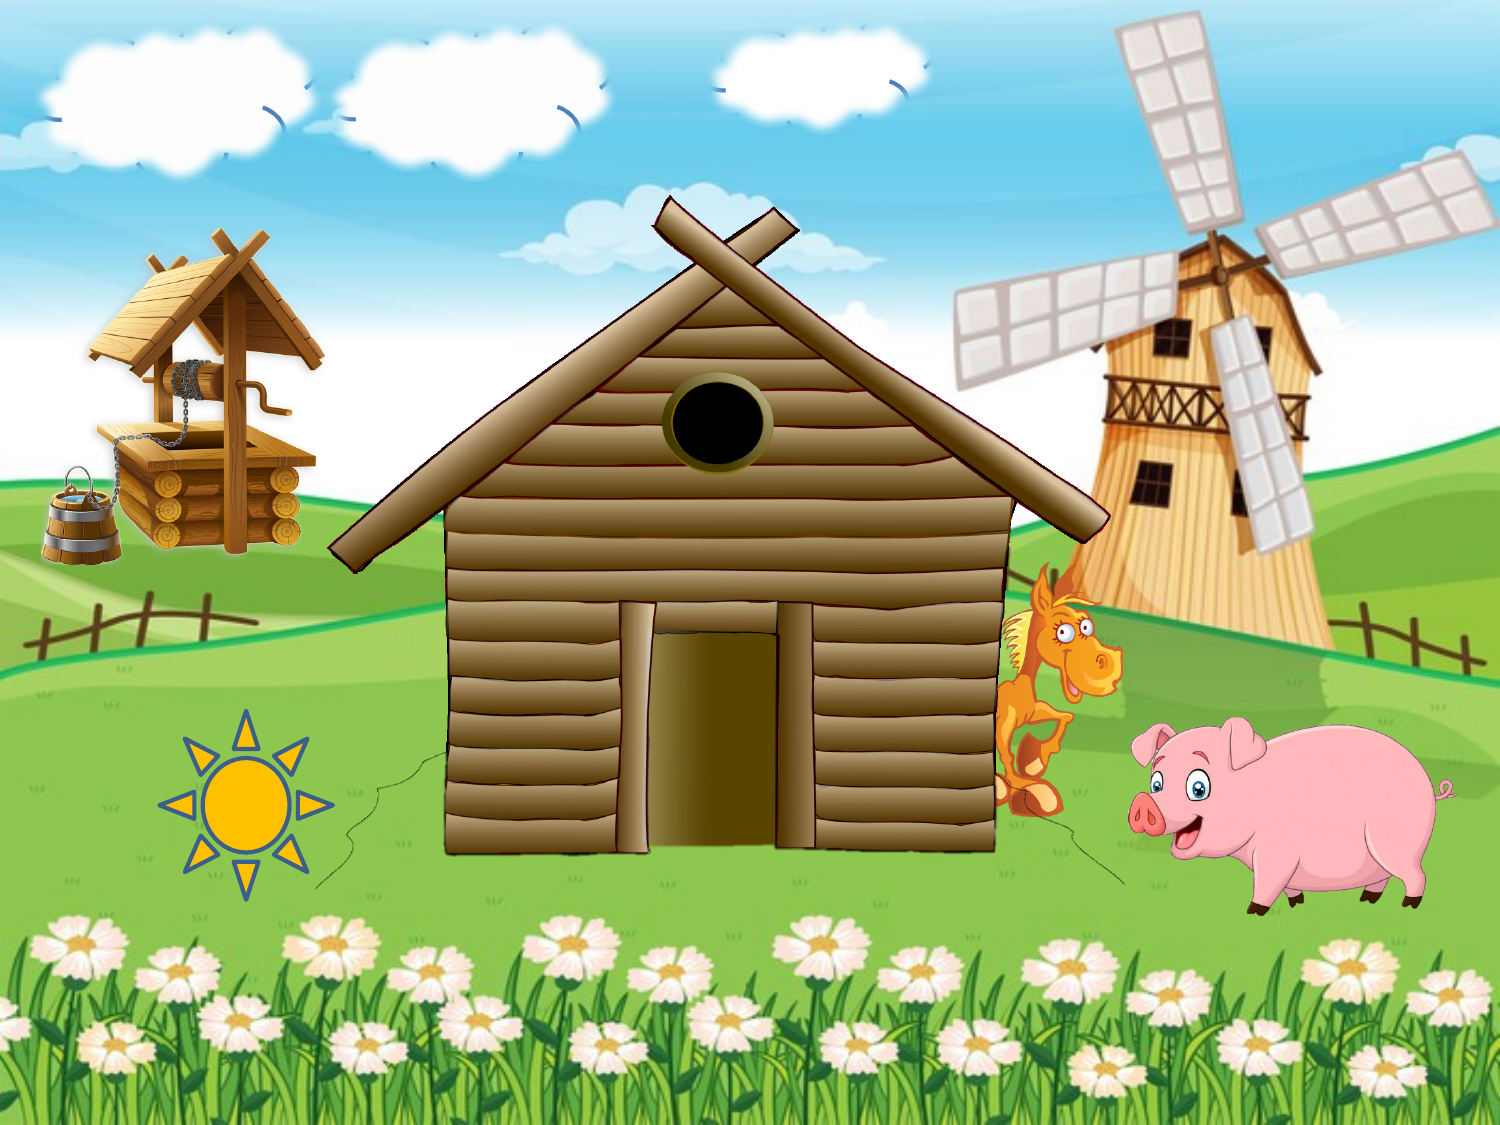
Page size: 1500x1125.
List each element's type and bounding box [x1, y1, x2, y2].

text_box [295, 789, 307, 821]
text_box [200, 755, 292, 855]
text_box [231, 708, 261, 752]
text_box [53, 38, 305, 168]
text_box [157, 789, 197, 821]
text_box [271, 736, 307, 778]
text_box [182, 833, 221, 874]
text_box [182, 736, 221, 778]
text_box [231, 859, 261, 902]
text_box [725, 37, 918, 120]
text_box [271, 833, 307, 874]
text_box [347, 38, 599, 167]
picture [0, 0, 1500, 1125]
